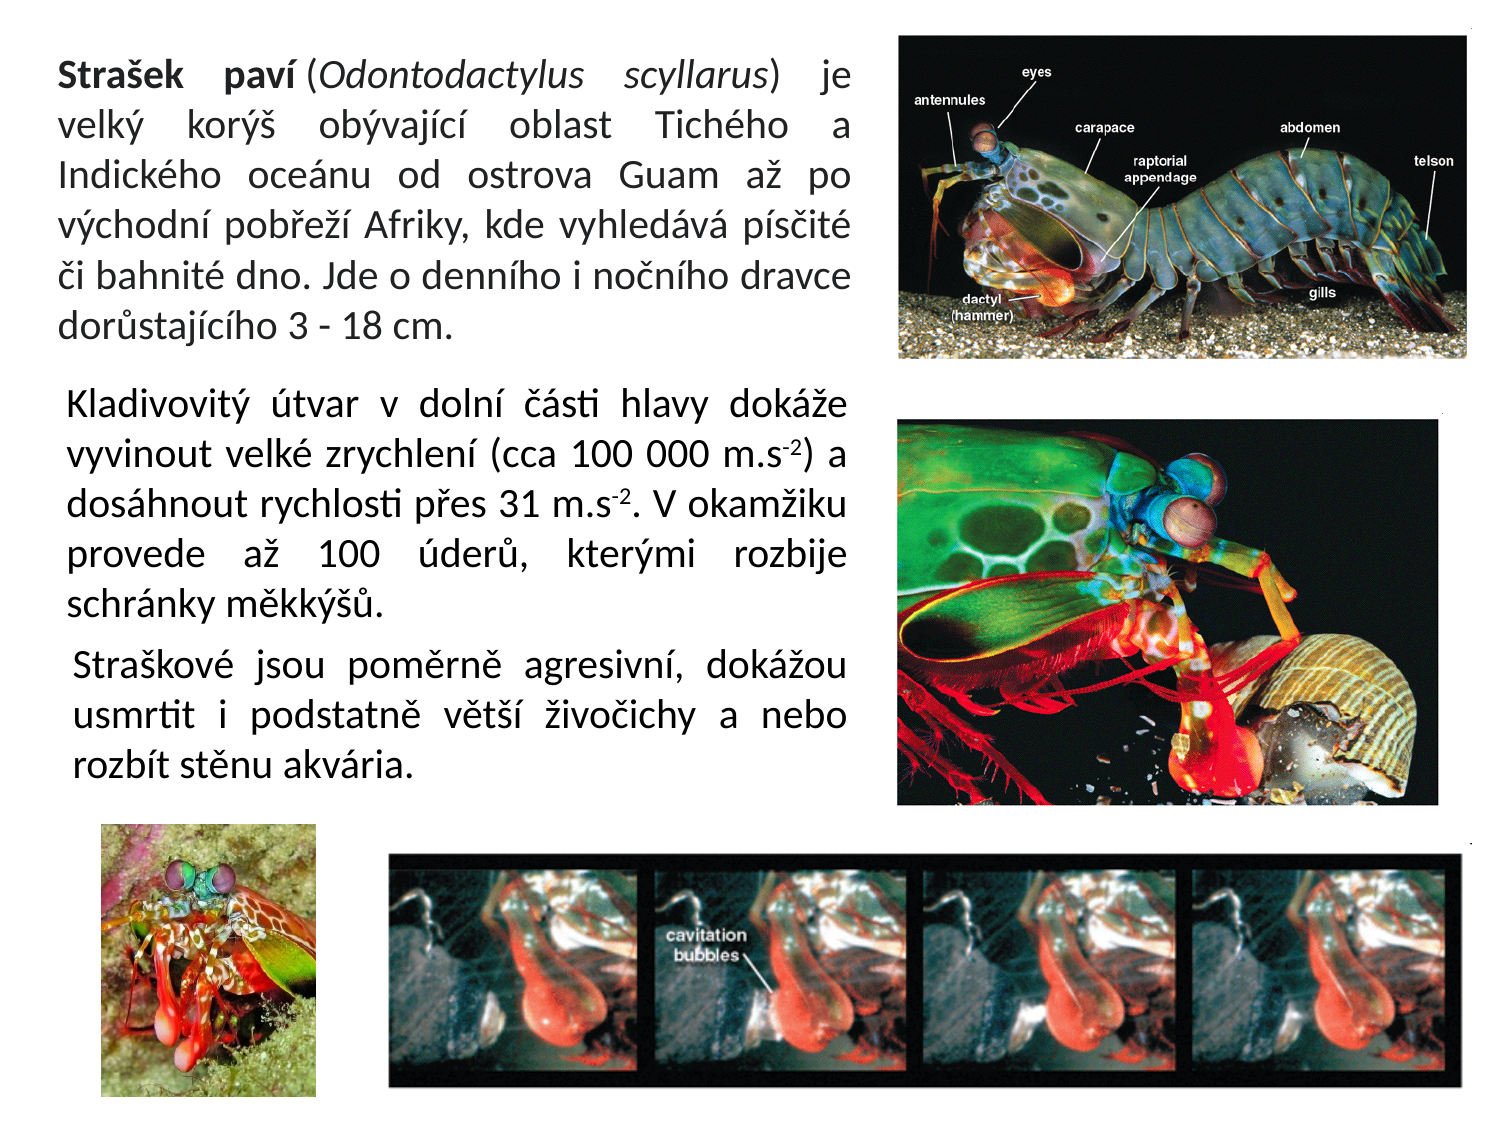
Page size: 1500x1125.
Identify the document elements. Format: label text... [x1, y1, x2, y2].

picture [890, 413, 1443, 810]
picture [378, 843, 1472, 1097]
text_box Strašek paví (Odontodactylus scyllarus) je velký korýš obývající oblast Tichého a Indického oceánu od ostrova Guam až po východní pobřeží Afriky, kde vyhledává písčité či bahnité dno. Jde o denního i nočního dravce dorůstajícího 3 - 18 cm. [42, 39, 867, 355]
text_box Kladivovitý útvar v dolní části hlavy dokáže vyvinout velké zrychlení (cca 100 000 m.s-2) a dosáhnout rychlosti přes 31 m.s-2. V okamžiku provede až 100 úderů, kterými rozbije schránky měkkýšů. [51, 368, 863, 634]
picture [890, 28, 1472, 365]
picture [101, 824, 316, 1097]
text_box Straškové jsou poměrně agresivní, dokážou usmrtit i podstatně větší živočichy a nebo rozbít stěnu akvária. [57, 634, 863, 795]
